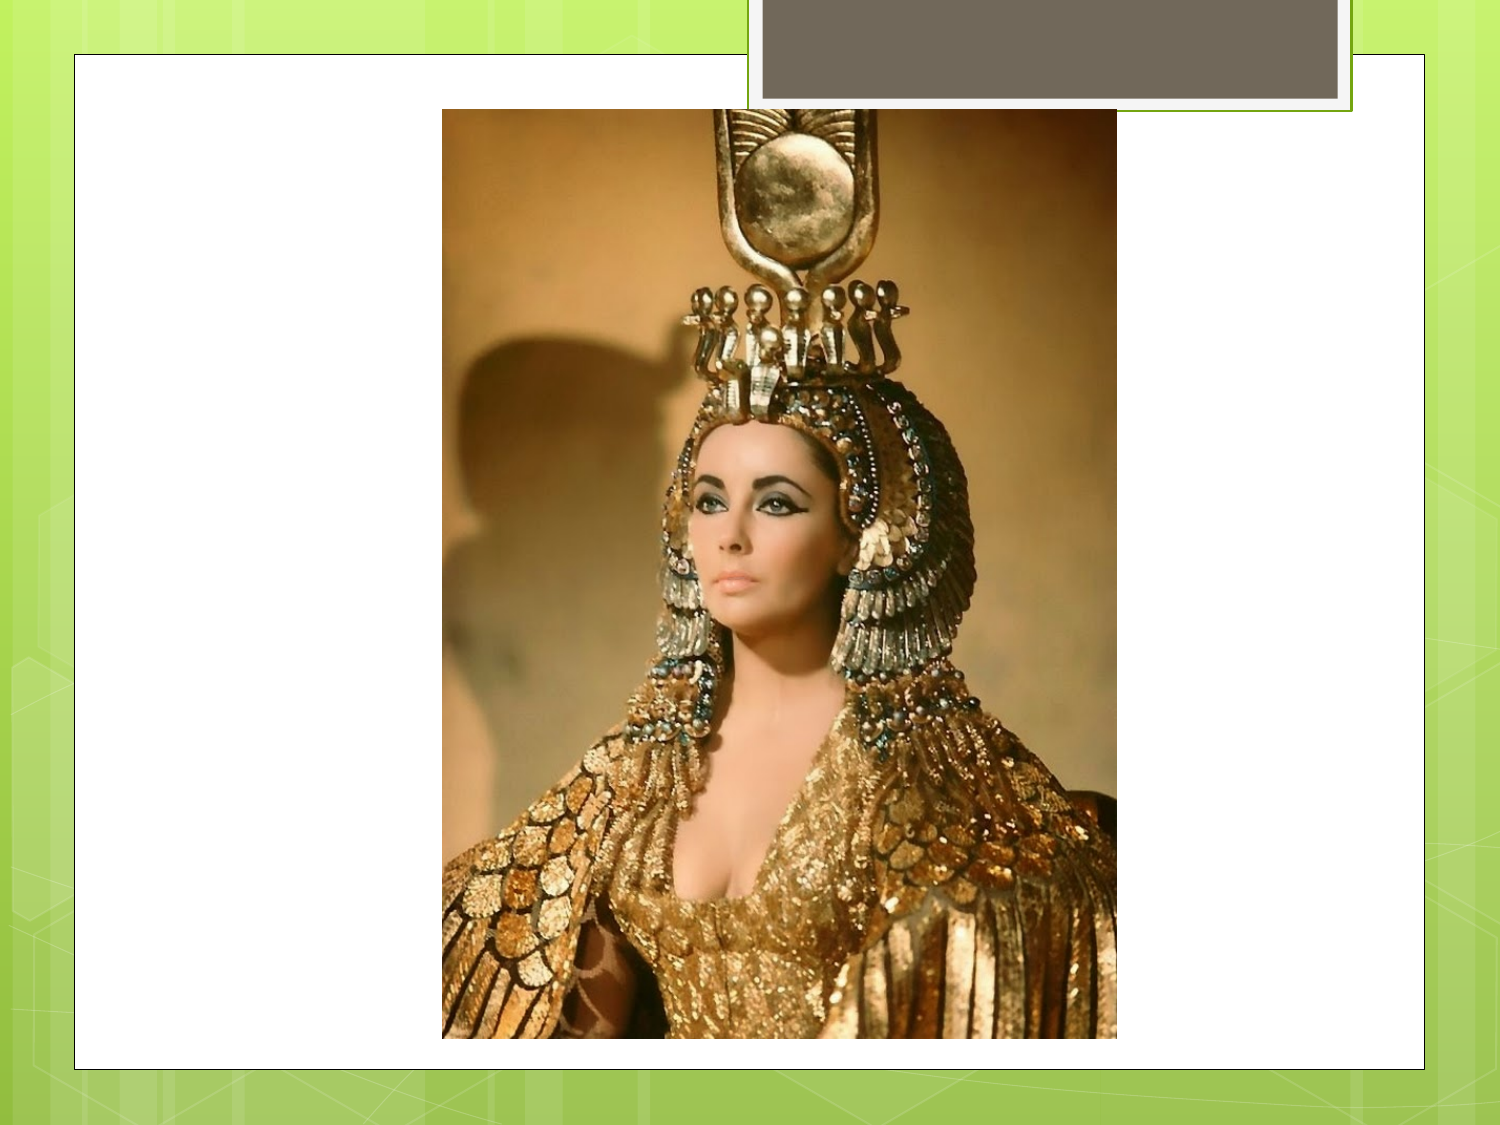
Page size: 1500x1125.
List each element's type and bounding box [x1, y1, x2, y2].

picture [442, 109, 1117, 1039]
